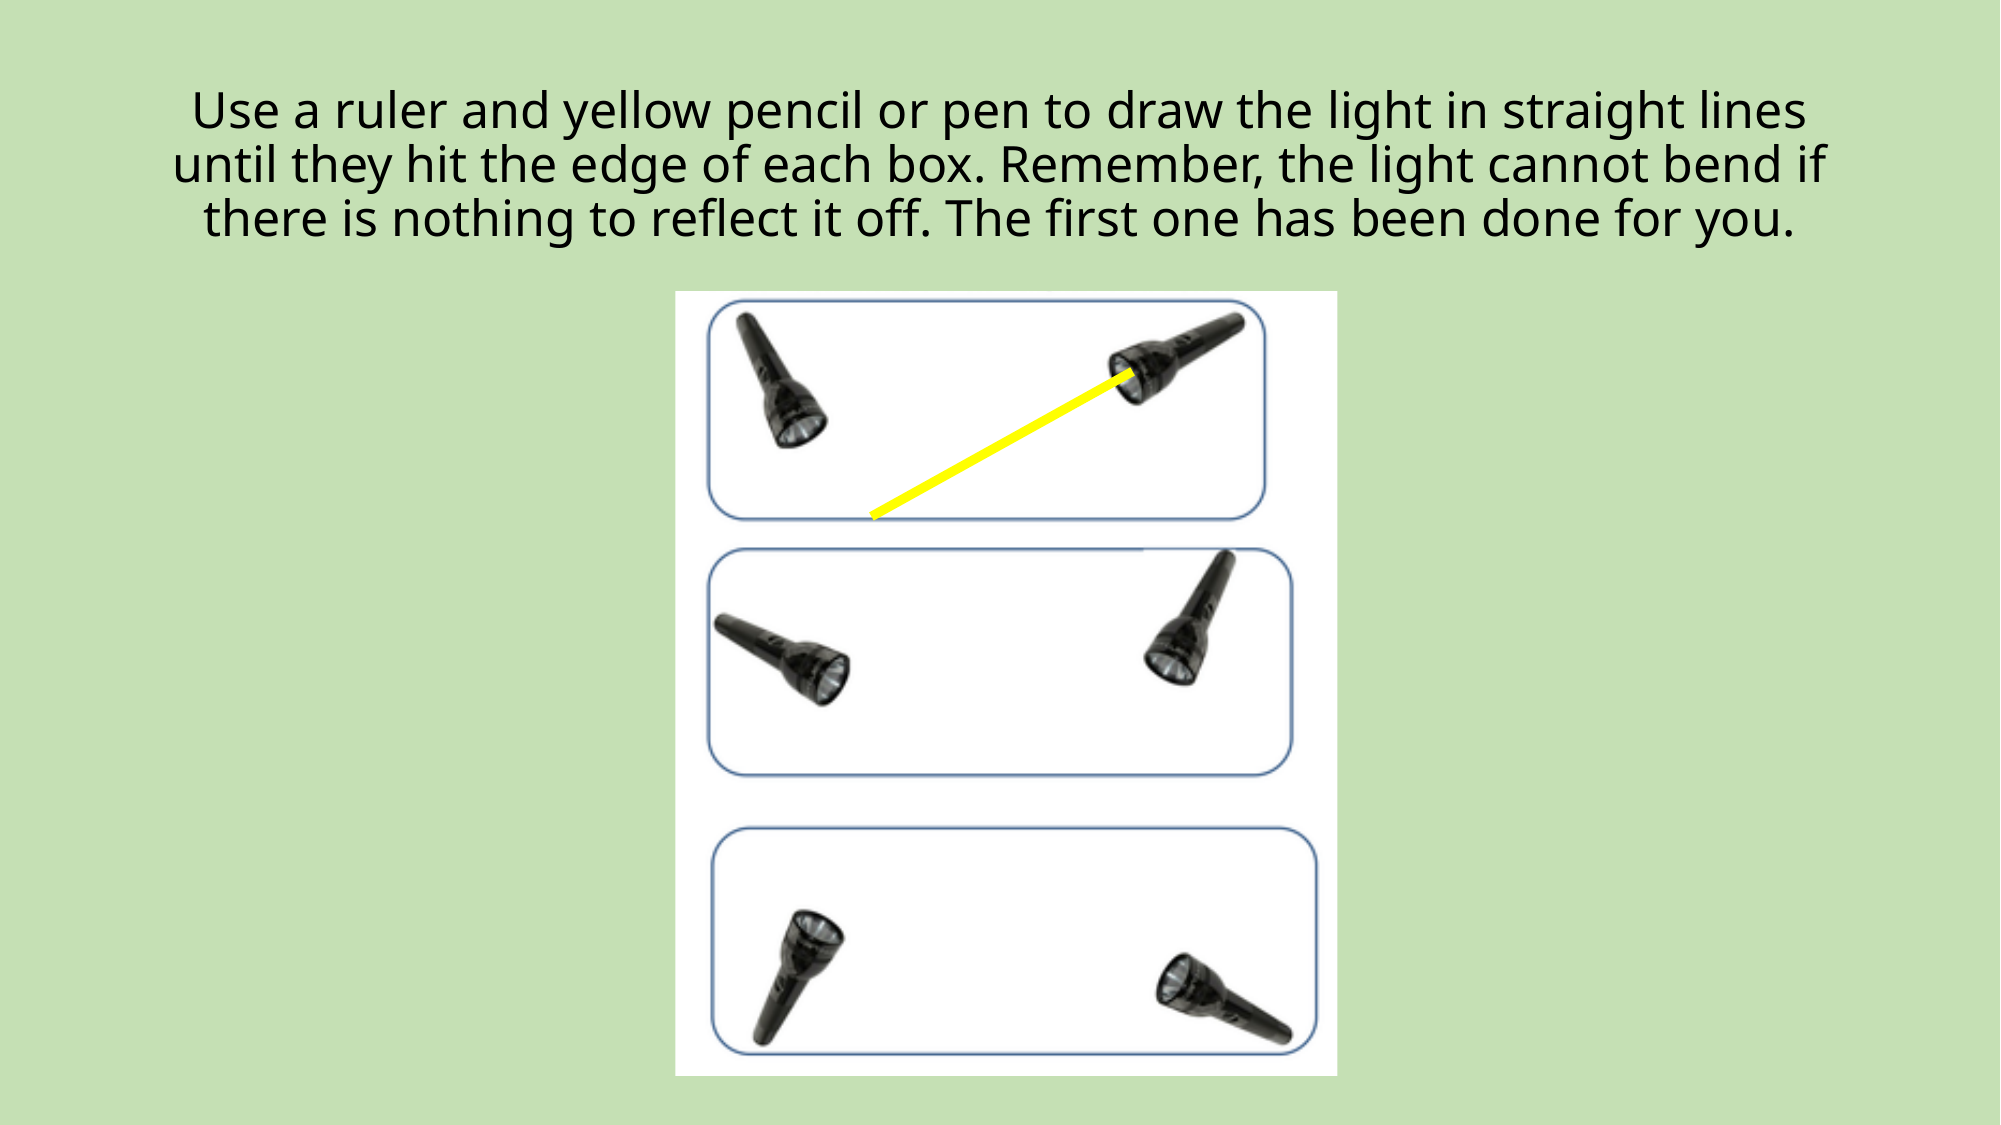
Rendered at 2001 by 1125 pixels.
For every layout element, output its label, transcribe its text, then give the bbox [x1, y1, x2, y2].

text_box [871, 371, 1133, 517]
title Use a ruler and yellow pencil or pen to draw the light in straight lines until they hit the edge of each box. Remember, the light cannot bend if there is nothing to reflect it off. The first one has been done for you. [137, 57, 1863, 275]
picture [675, 291, 1338, 1076]
